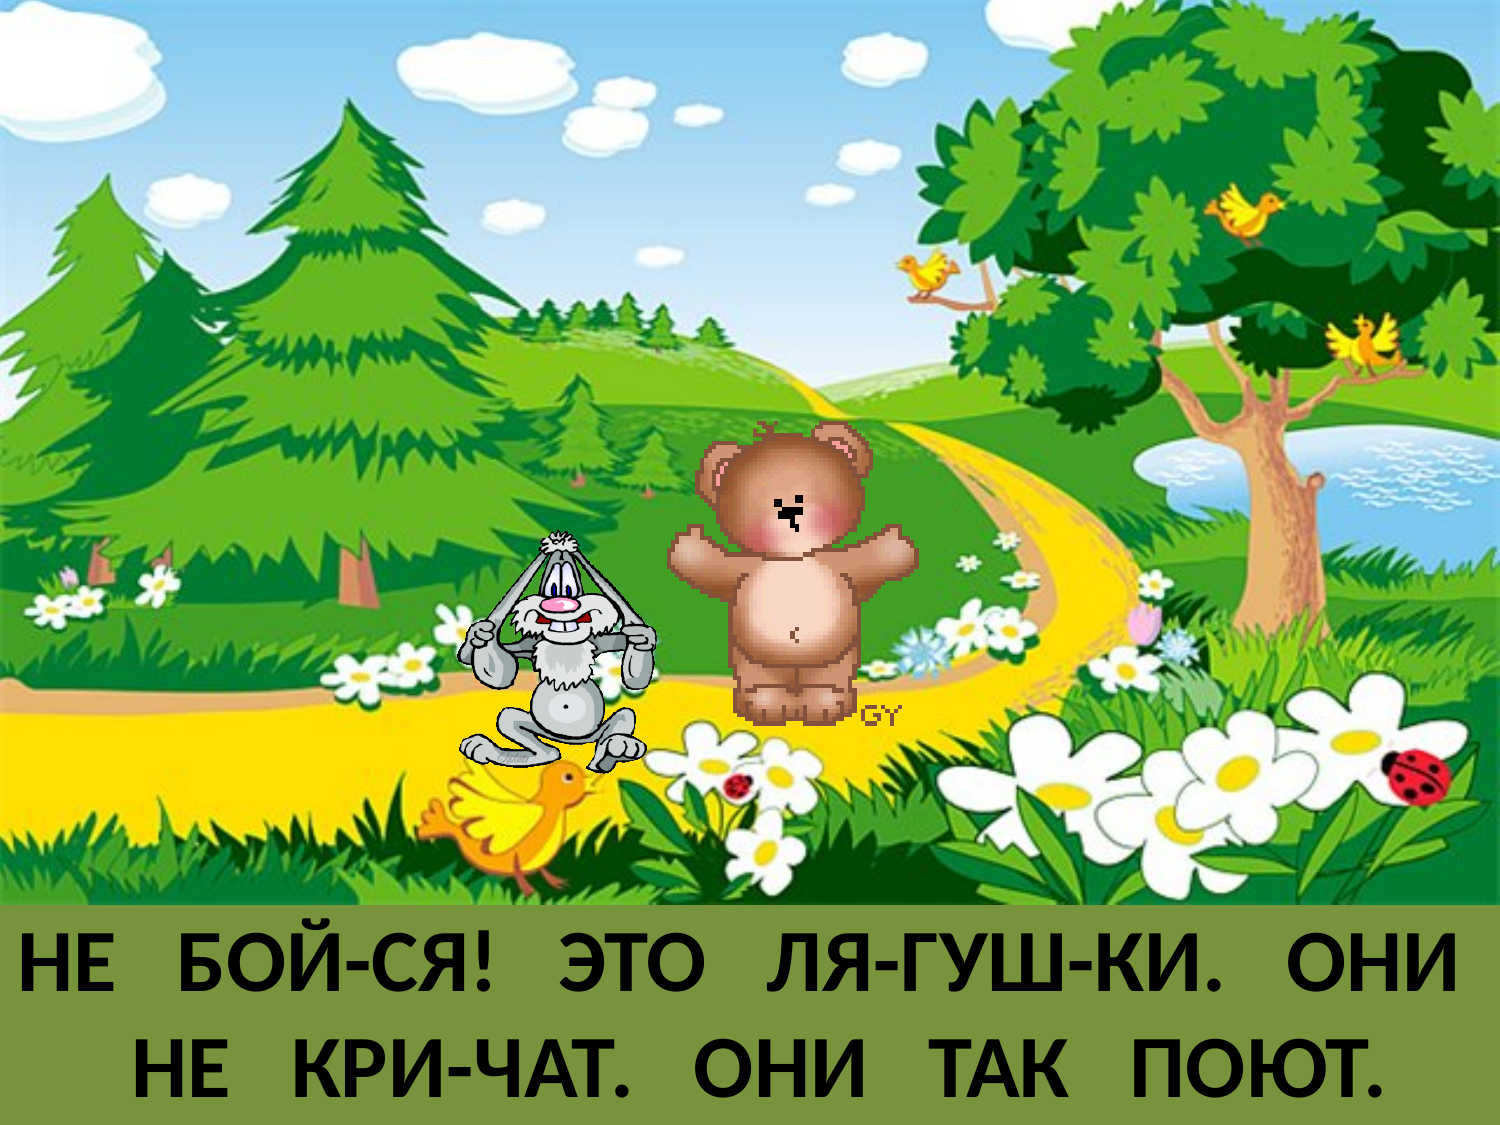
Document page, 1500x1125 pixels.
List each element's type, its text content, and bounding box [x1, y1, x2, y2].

picture [0, 0, 1500, 906]
title НЕ БОЙ-СЯ! ЭТО ЛЯ-ГУШ-КИ. ОНИ НЕ КРИ-ЧАТ. ОНИ ТАК ПОЮТ. [0, 911, 1500, 1125]
